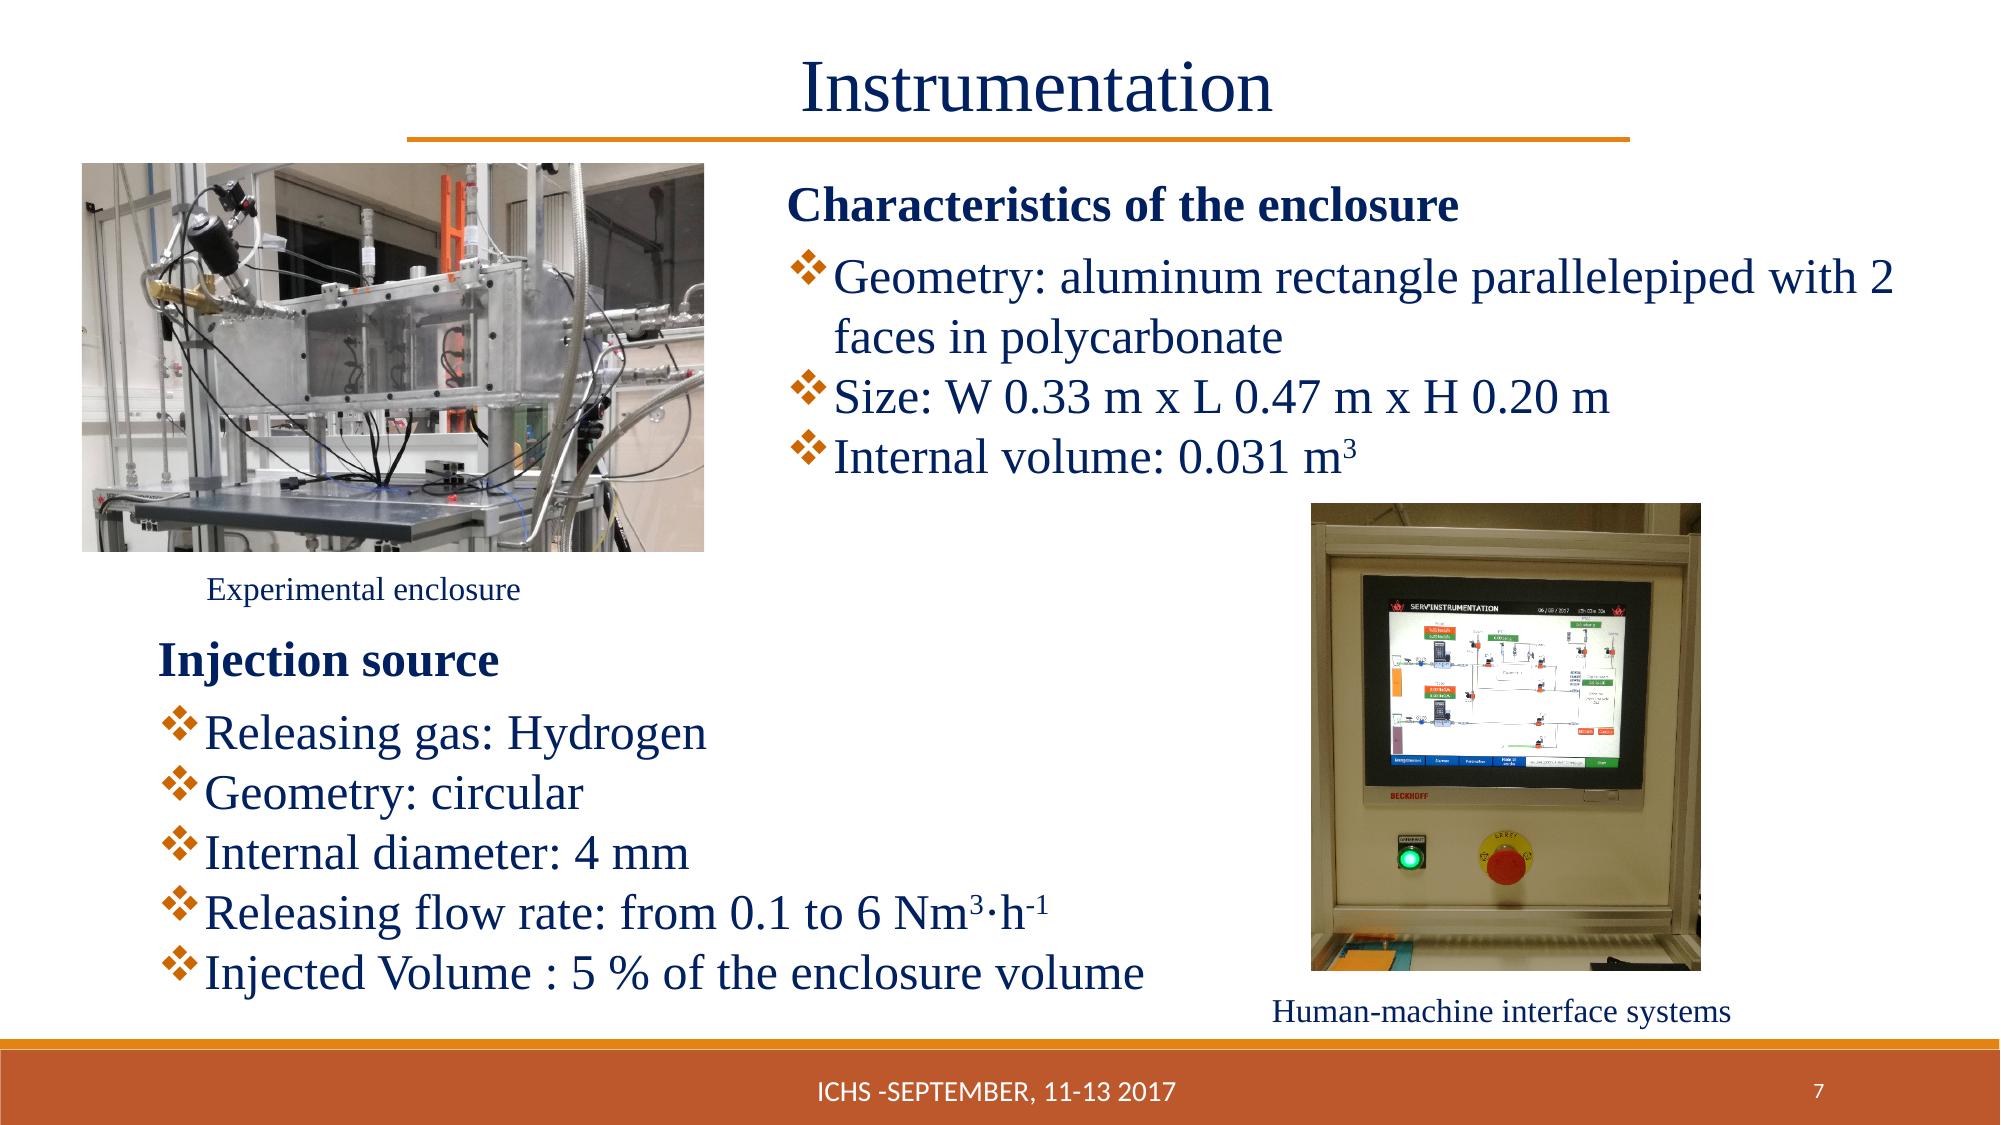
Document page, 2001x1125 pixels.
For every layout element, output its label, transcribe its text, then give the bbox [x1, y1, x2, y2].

footer ICHS -September, 11-13 2017 [604, 1059, 1396, 1120]
text_box Characteristics of the enclosure Geometry: aluminum rectangle parallelepiped with 2 faces in polycarbonate Size: W 0.33 m x L 0.47 m x H 0.20 m Internal volume: 0.031 m3 [771, 163, 1960, 492]
picture [1310, 503, 1702, 972]
text_box Experimental enclosure [131, 561, 605, 615]
picture [81, 163, 705, 552]
slide_number 7 [1624, 1059, 1840, 1120]
text_box Human-machine interface systems [1236, 981, 1776, 1037]
text_box Injection source Releasing gas: Hydrogen Geometry: circular Internal diameter: 4 mm Releasing flow rate: from 0.1 to 6 Nm3·h-1 Injected Volume : 5 % of the enclosure volume [142, 619, 1220, 1007]
text_box Instrumentation [249, 14, 1750, 134]
